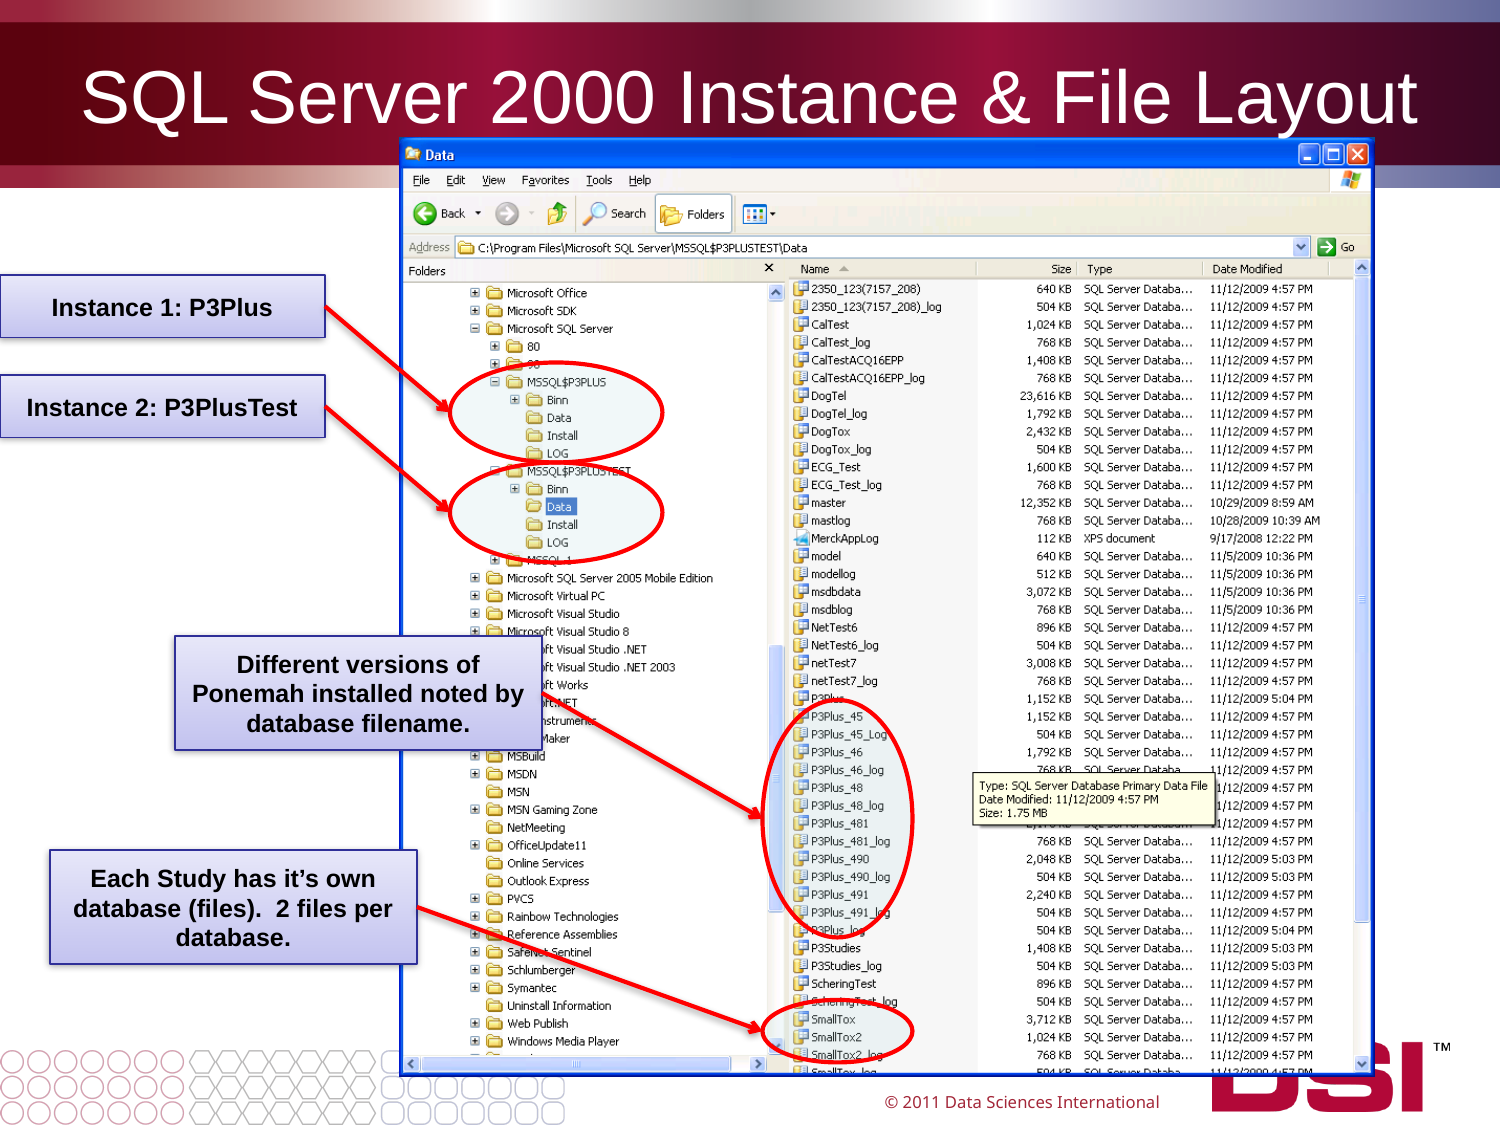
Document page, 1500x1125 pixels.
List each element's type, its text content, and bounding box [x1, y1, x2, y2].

picture [0, 0, 1500, 24]
picture [0, 137, 1500, 1125]
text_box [416, 906, 763, 1032]
text_box Instance 1: P3Plus [0, 274, 326, 338]
text_box Instance 2: P3PlusTest [0, 374, 319, 438]
text_box Each Study has it’s own database (files). 2 files per database. [49, 849, 394, 965]
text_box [324, 405, 451, 513]
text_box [541, 692, 763, 819]
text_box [324, 305, 451, 405]
text_box Different versions of Ponemah installed noted by database filename. [174, 635, 394, 751]
title SQL Server 2000 Instance & File Layout [0, 24, 1500, 163]
